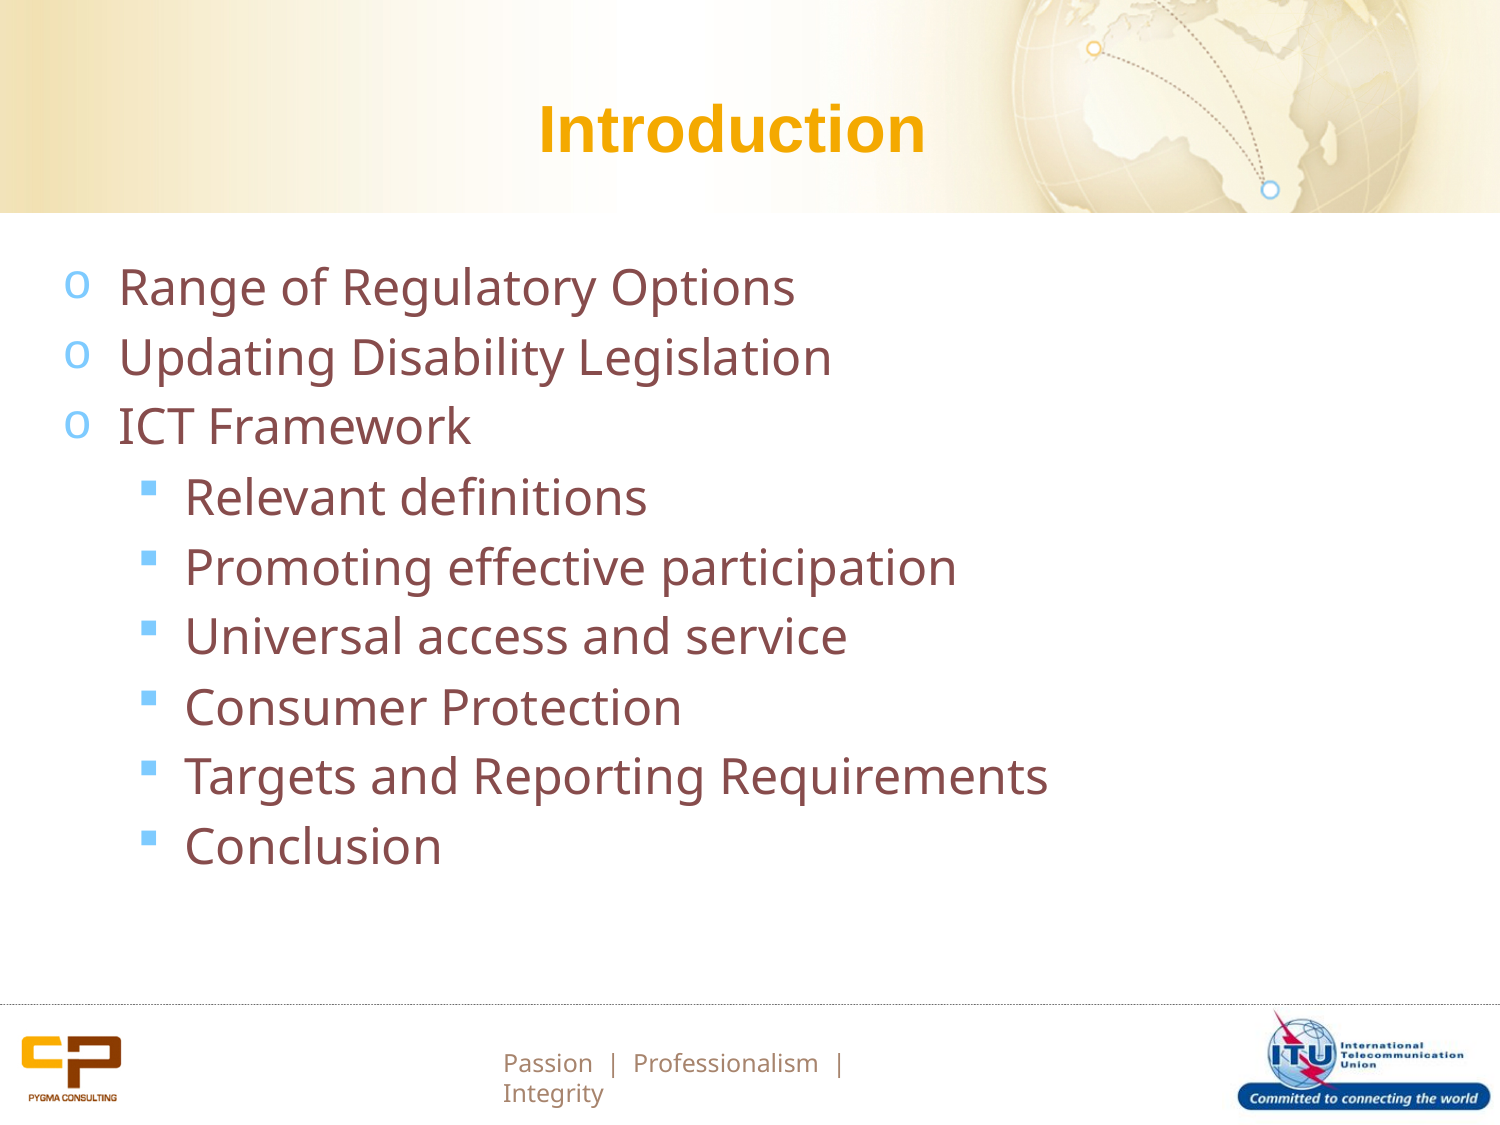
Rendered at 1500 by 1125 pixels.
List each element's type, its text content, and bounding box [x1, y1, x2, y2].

title Introduction [12, 18, 1453, 197]
picture [0, 0, 1500, 1125]
list Range of Regulatory Options Updating Disability Legislation ICT Framework Relevant definitions Promoting effective participation Universal access and service Consumer Protection Targets and Reporting Requirements Conclusion [47, 247, 1469, 950]
